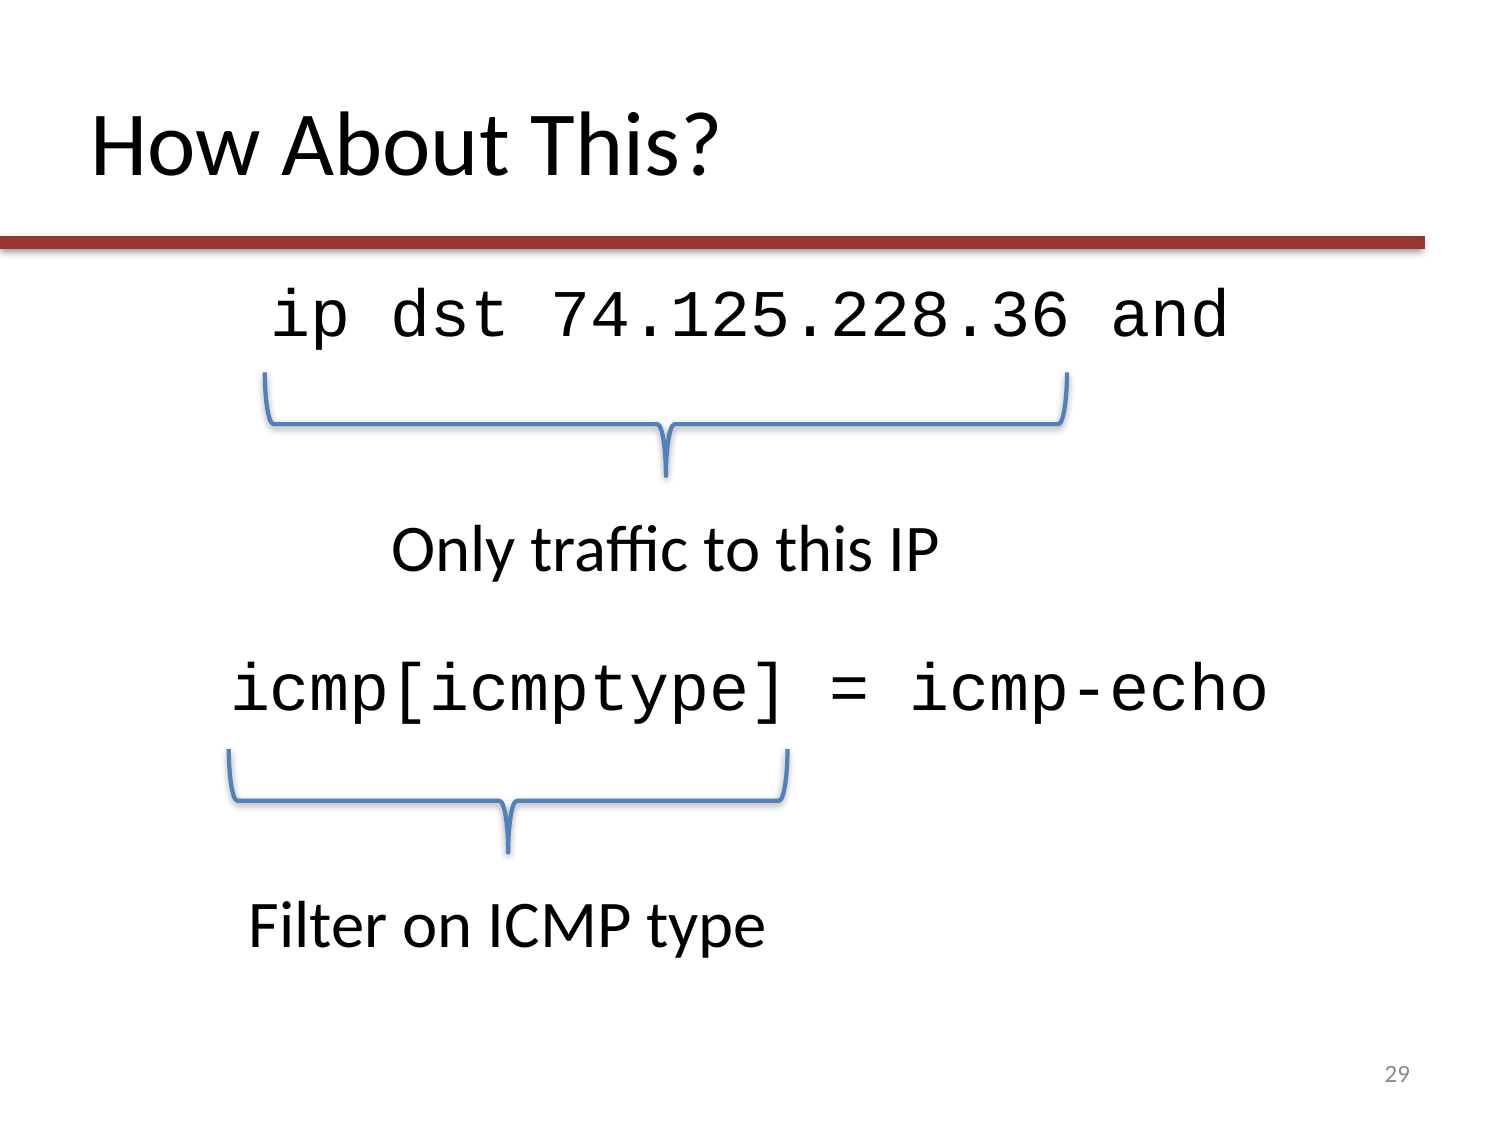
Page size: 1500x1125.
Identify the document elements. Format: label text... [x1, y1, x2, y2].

title How About This? [75, 45, 1425, 233]
text_box Filter on ICMP type [228, 873, 788, 969]
list ip dst 74.125.228.36 and icmp[icmptype] = icmp-echo [75, 262, 1425, 1005]
slide_number 29 [1074, 1042, 1425, 1103]
text_box Only traffic to this IP [264, 496, 1067, 592]
text_box [262, 372, 1070, 478]
text_box [226, 749, 790, 855]
